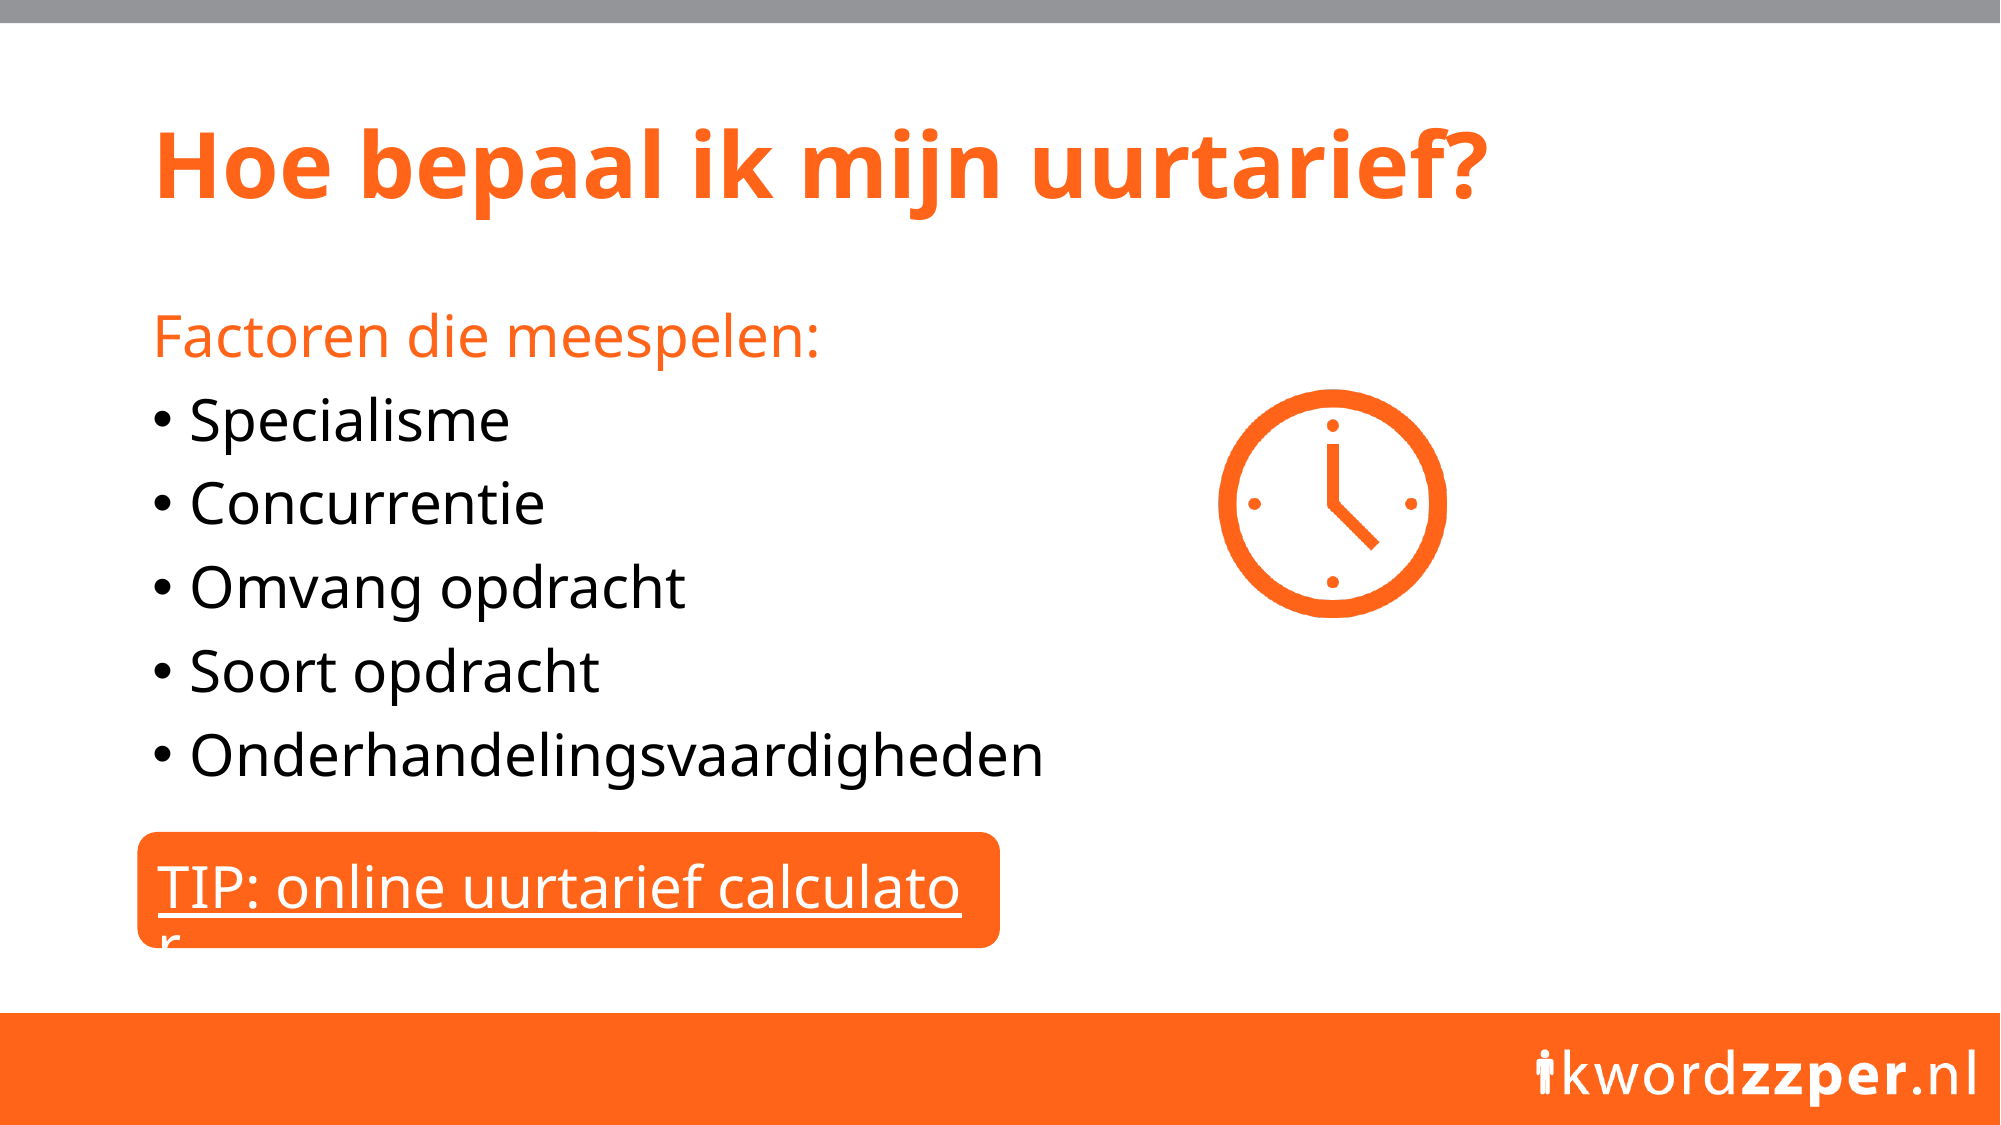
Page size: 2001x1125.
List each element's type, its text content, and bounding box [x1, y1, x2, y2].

picture [1188, 359, 1477, 648]
list Factoren die meespelen: Specialisme Concurrentie Omvang opdracht Soort opdracht Onderhandelingsvaardigheden [137, 299, 1863, 1014]
text_box TIP: online uurtarief calculator [136, 830, 1002, 950]
picture [1492, 890, 2001, 1125]
title Hoe bepaal ik mijn uurtarief? [137, 59, 1863, 278]
